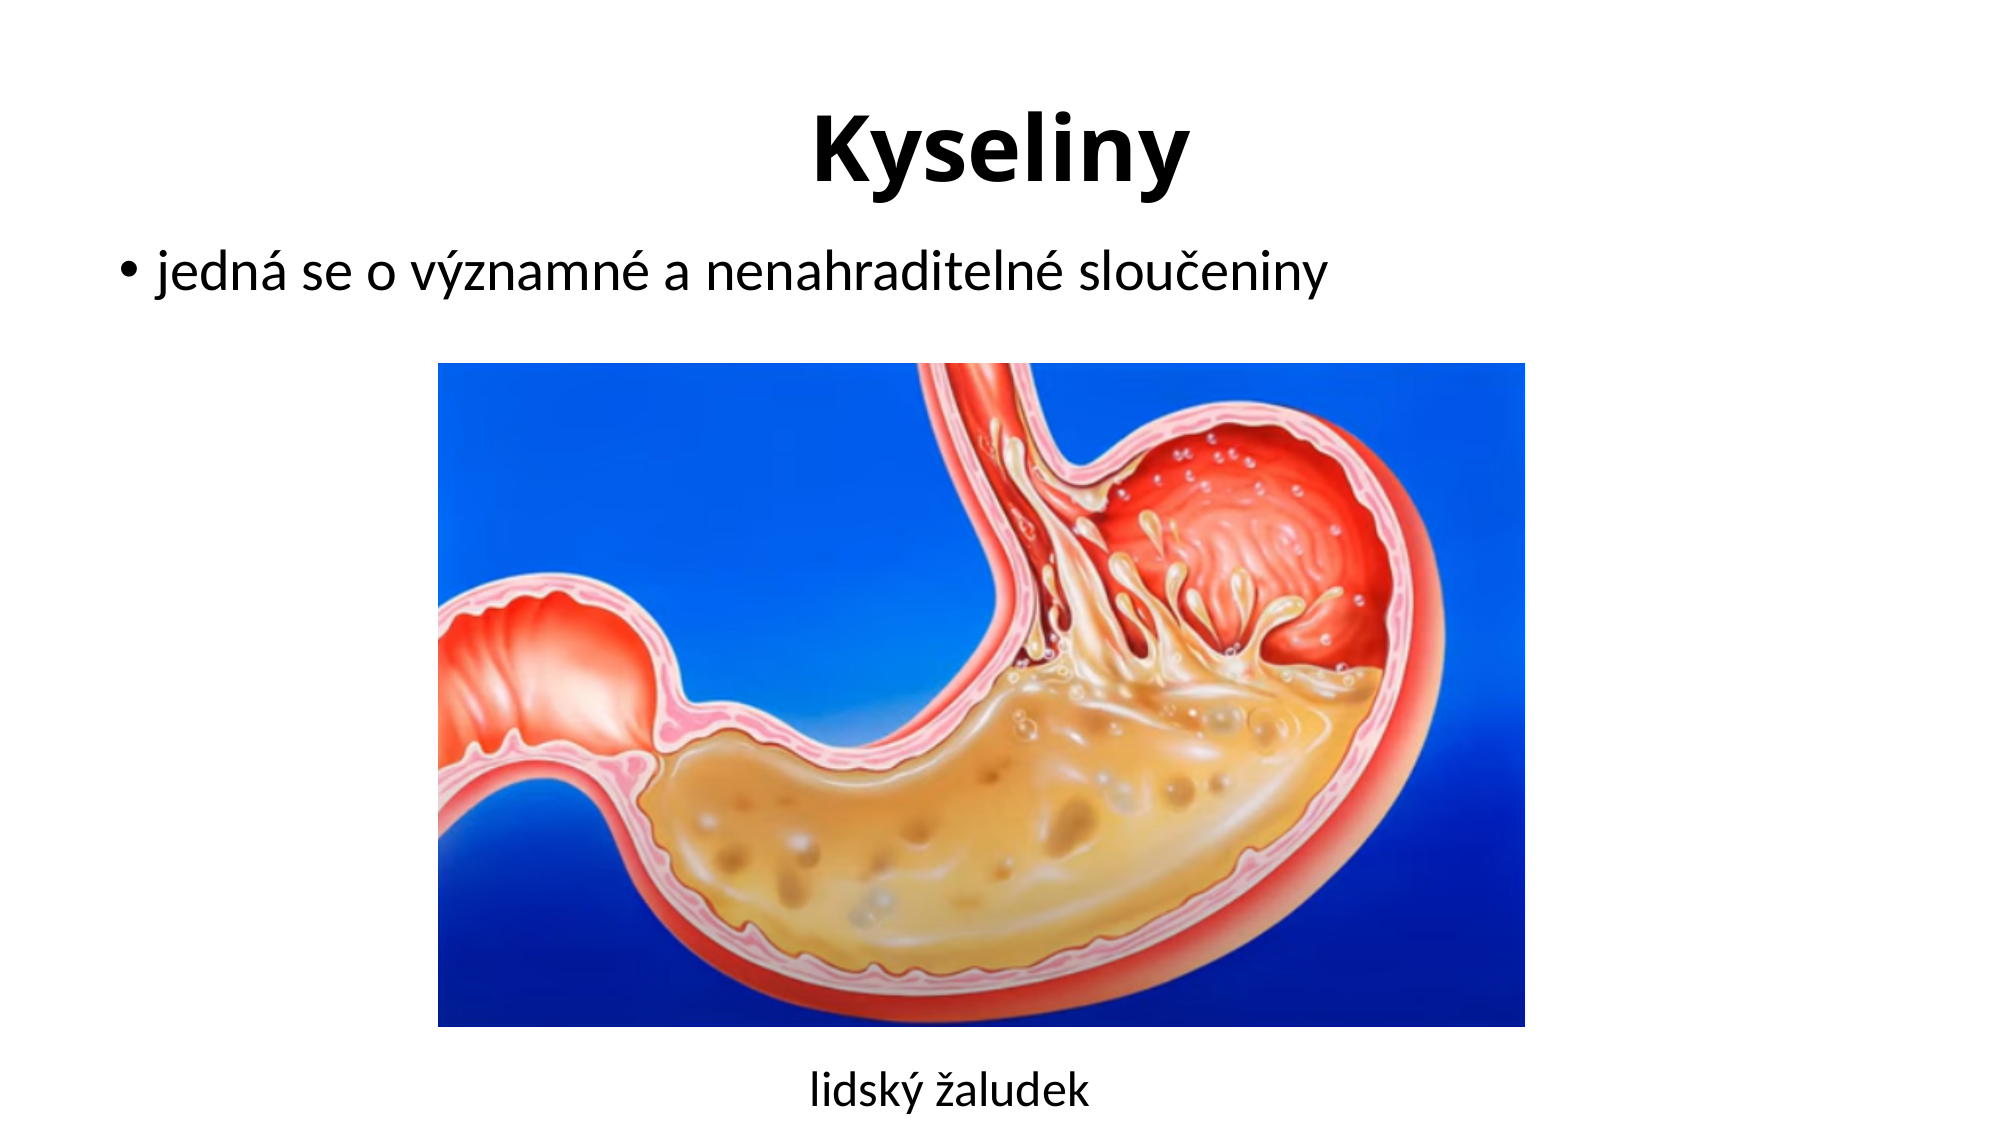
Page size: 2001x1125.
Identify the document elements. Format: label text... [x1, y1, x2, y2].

picture [438, 363, 1525, 1027]
text_box lidský žaludek [795, 1049, 1357, 1124]
title Kyseliny [137, 42, 1863, 261]
list jedná se o významné a nenahraditelné sloučeniny [103, 232, 1829, 370]
